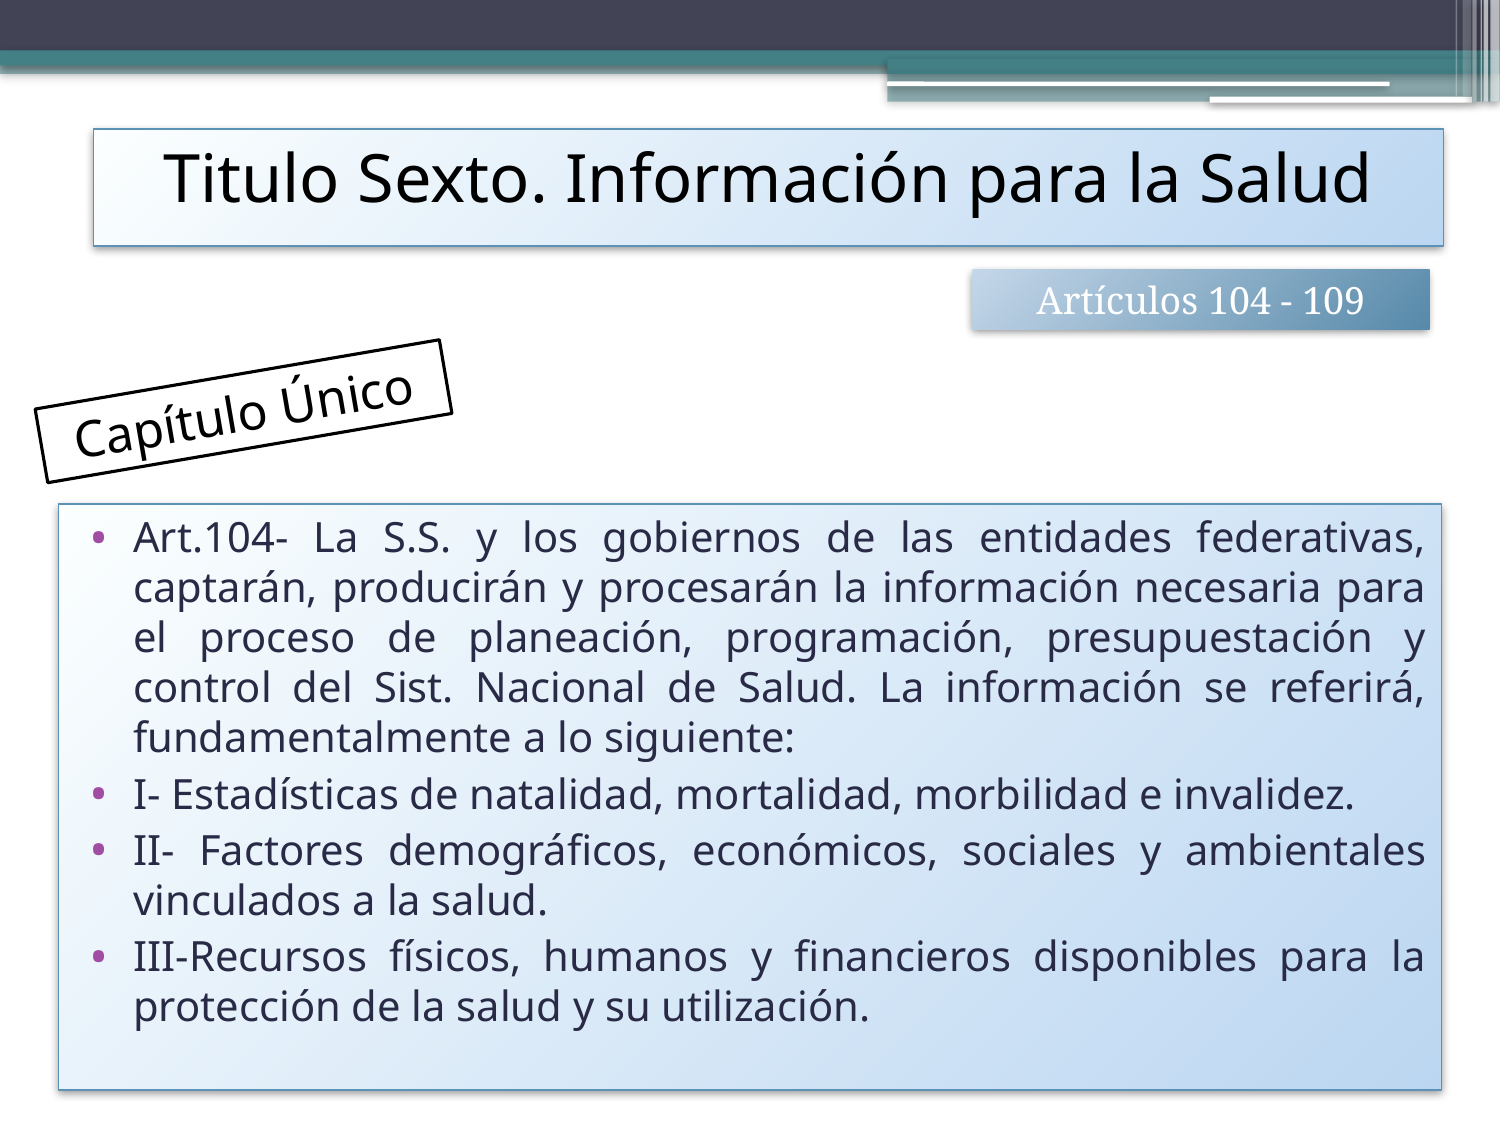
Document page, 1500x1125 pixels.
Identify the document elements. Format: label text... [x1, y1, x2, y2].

text_box Capítulo Único [33, 338, 454, 485]
text_box Artículos 104 - 109 [972, 269, 1430, 330]
text_box Titulo Sexto. Información para la Salud [93, 128, 1444, 247]
text_box Art.104- La S.S. y los gobiernos de las entidades federativas, captarán, producirán y procesarán la información necesaria para el proceso de planeación, programación, presupuestación y control del Sist. Nacional de Salud. La información se referirá, fundamentalmente a lo siguiente: I- Estadísticas de natalidad, mortalidad, morbilidad e invalidez. II- Factores demográficos, económicos, sociales y ambientales vinculados a la salud. III-Recursos físicos, humanos y financieros disponibles para la protección de la salud y su utilización. [58, 503, 1442, 1091]
